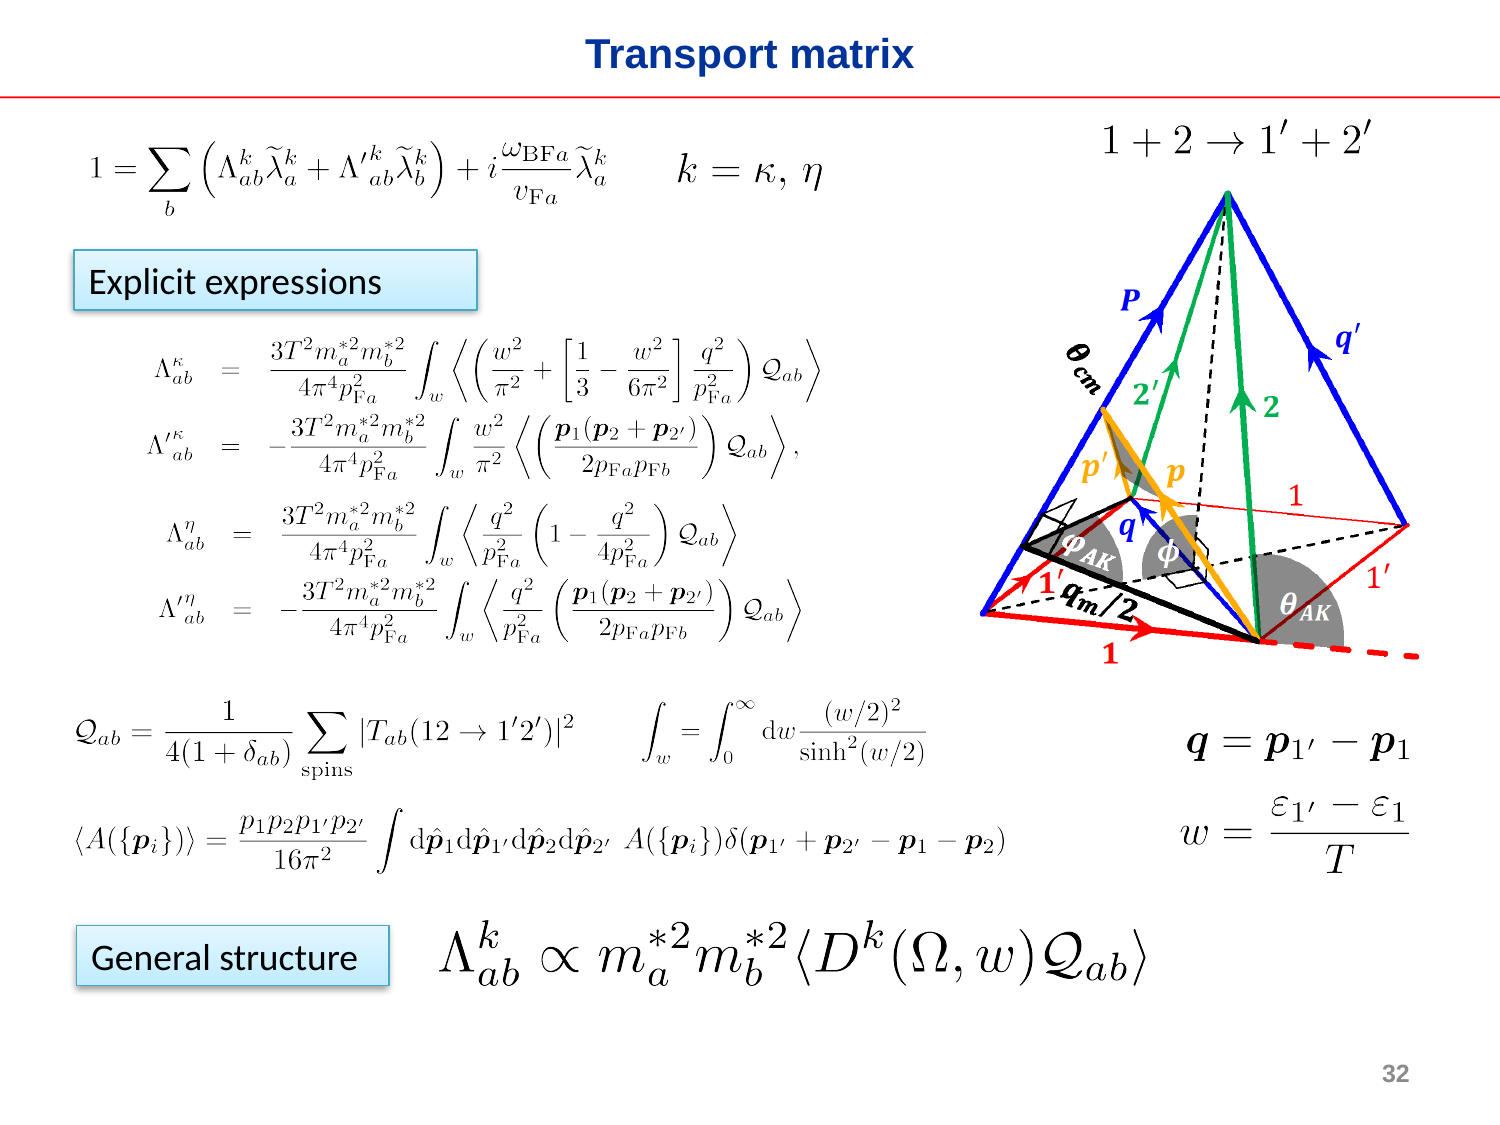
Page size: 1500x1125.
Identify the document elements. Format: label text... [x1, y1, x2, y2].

picture [91, 140, 606, 217]
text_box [0, 18, 1500, 98]
picture [159, 501, 801, 643]
picture [1186, 733, 1409, 761]
picture [678, 153, 822, 191]
picture [439, 920, 1146, 986]
picture [147, 337, 821, 480]
text_box Explicit expressions [73, 249, 478, 311]
picture [1104, 119, 1371, 157]
picture [642, 698, 926, 767]
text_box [953, 170, 1463, 683]
picture [1180, 795, 1409, 873]
picture [76, 700, 573, 781]
slide_number 32 [1074, 1042, 1425, 1103]
picture [76, 807, 1004, 874]
text_box General structure [76, 925, 390, 986]
